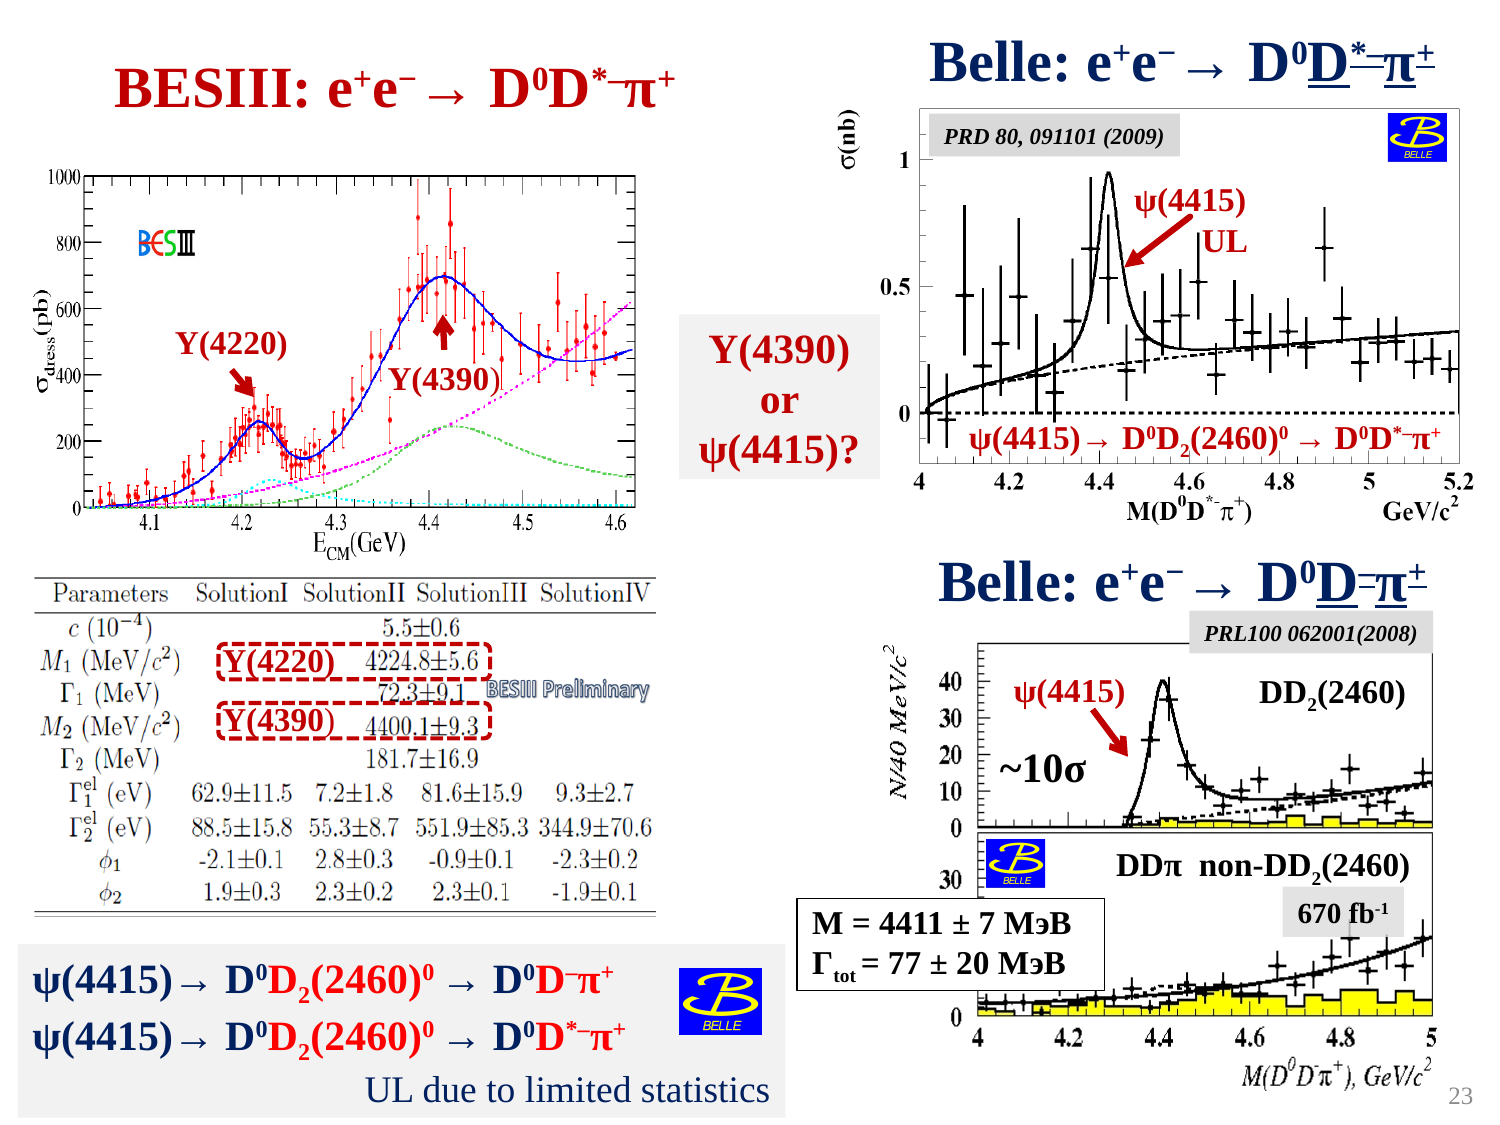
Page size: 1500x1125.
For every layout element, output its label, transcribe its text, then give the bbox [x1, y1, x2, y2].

text_box Y(4390) or ψ(4415)? [679, 314, 824, 480]
text_box ψ(4415)→ D0D2(2460)0 → D0D–π+ ψ(4415)→ D0D2(2460)0 → D0D*–π+ UL due to limited statistics [17, 944, 786, 1118]
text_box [796, 595, 1471, 1092]
picture [111, 195, 220, 291]
text_box Belle: e+e−→ D0D–π+ [923, 537, 1442, 594]
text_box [829, 15, 1483, 528]
slide_number 23 [1138, 1065, 1489, 1125]
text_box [29, 160, 656, 918]
picture [678, 967, 762, 1036]
title BESIII: e+e−→ D0D*–π+ [29, 19, 762, 149]
